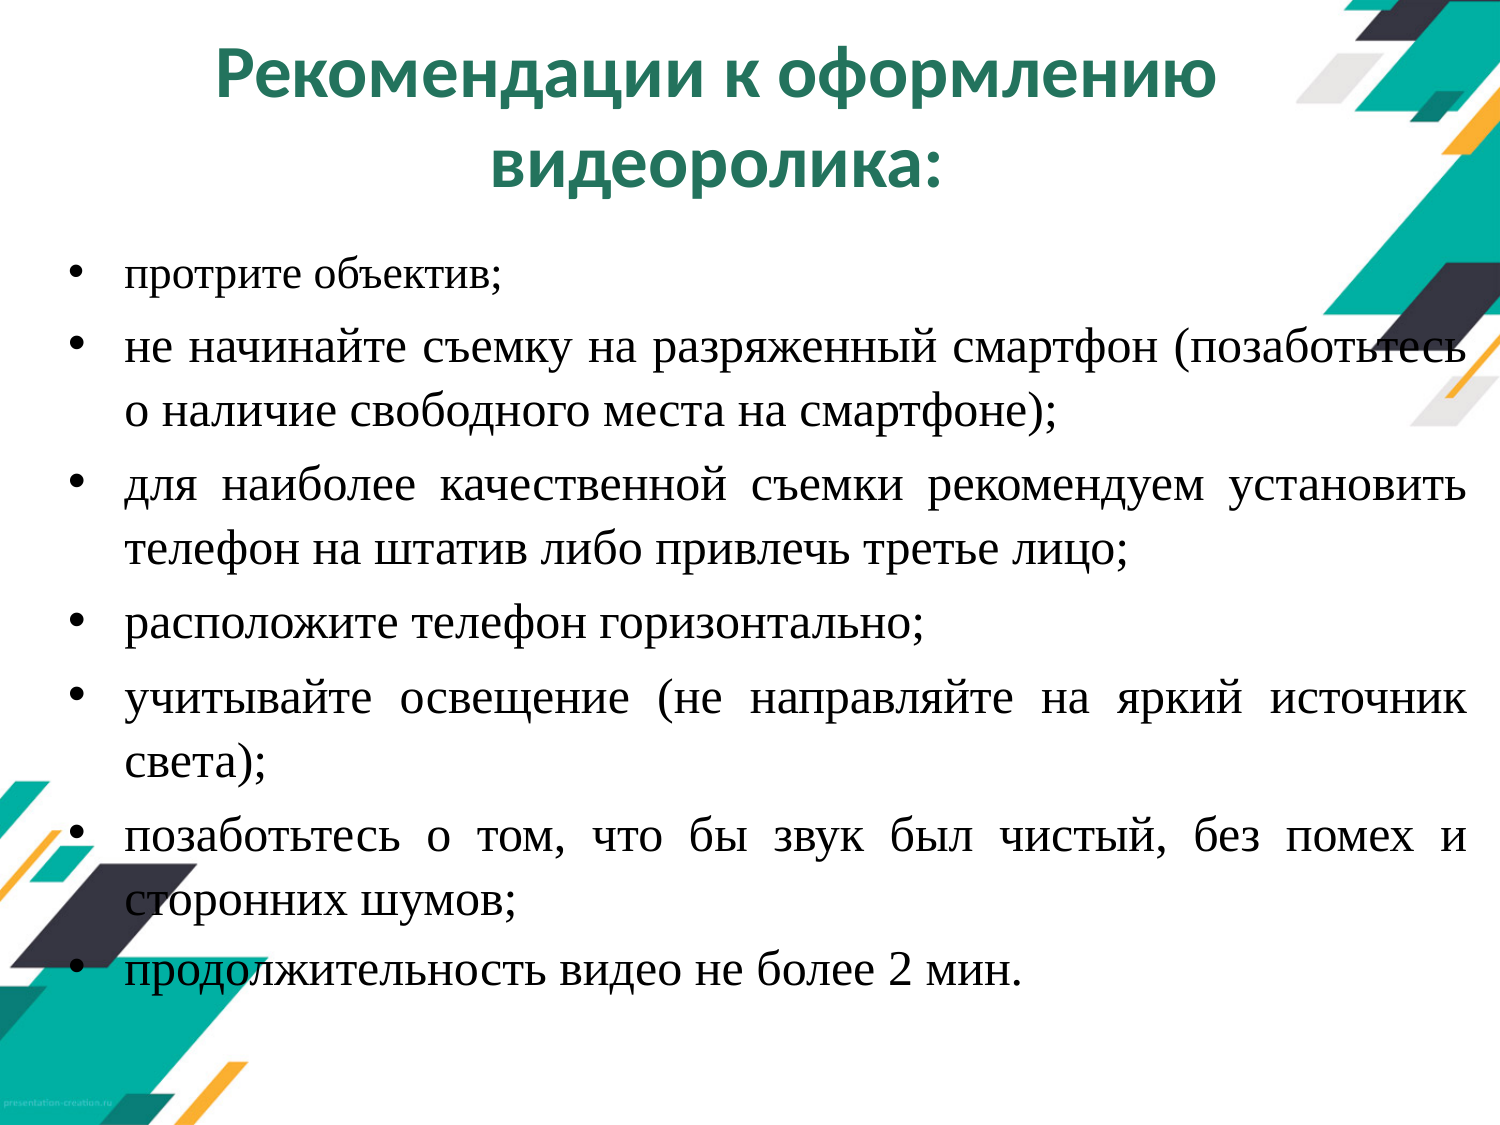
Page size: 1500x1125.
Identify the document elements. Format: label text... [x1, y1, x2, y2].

title Рекомендации к оформлению видеоролика: [17, 12, 1417, 213]
picture [0, 0, 1500, 1125]
text_box протрите объектив; не начинайте съемку на разряженный смартфон (позаботьтесь о наличие свободного места на смартфоне); для наиболее качественной съемки рекомендуем установить телефон на штатив либо привлечь третье лицо; расположите телефон горизонтально; учитывайте освещение (не направляйте на яркий источник света); позаботьтесь о том, что бы звук был чистый, без помех и сторонних шумов; продолжительность видео не более 2 мин. [53, 231, 1483, 1003]
